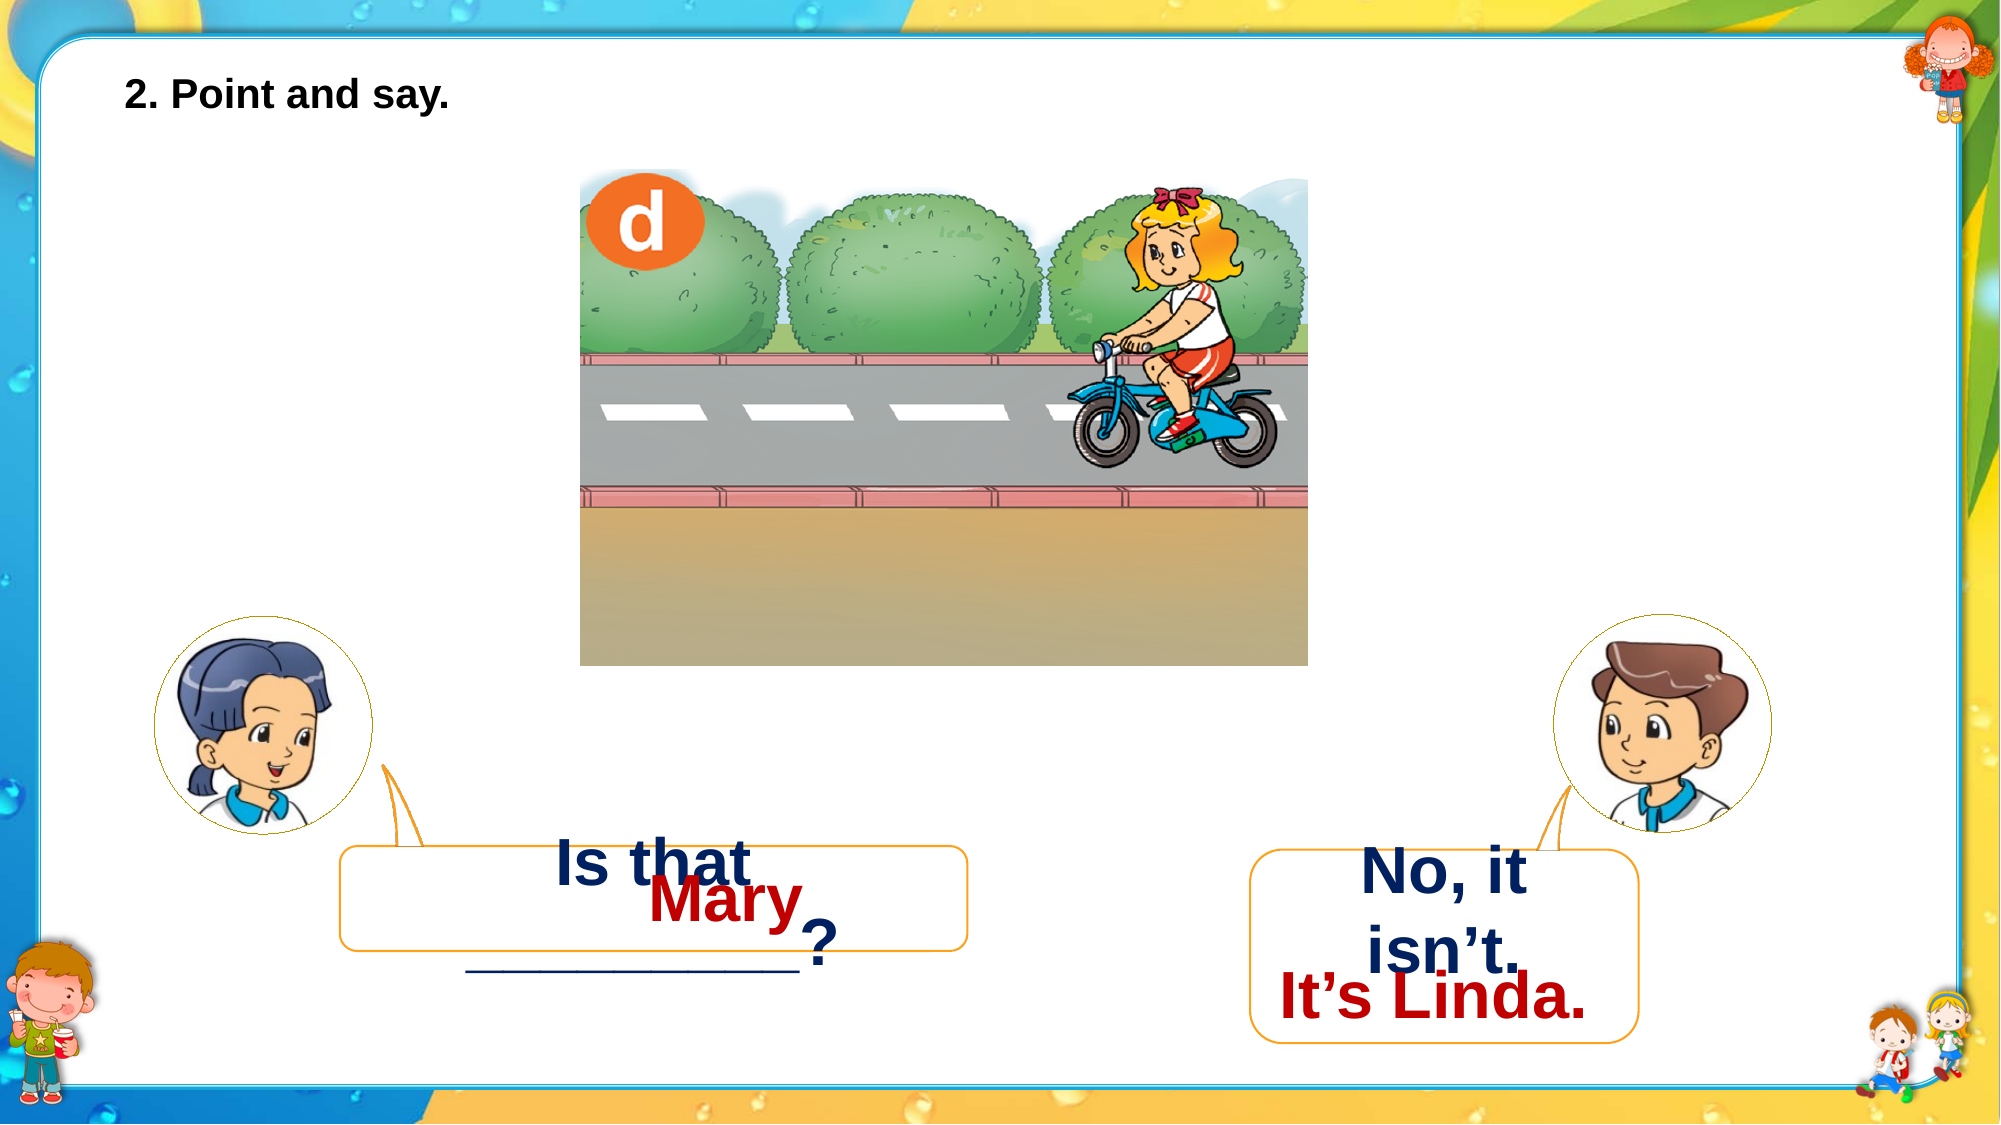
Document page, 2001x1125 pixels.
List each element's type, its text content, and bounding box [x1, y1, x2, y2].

text_box 2. Point and say. [109, 59, 466, 125]
picture [0, 0, 2001, 1125]
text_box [338, 764, 969, 952]
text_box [1248, 785, 1641, 1045]
